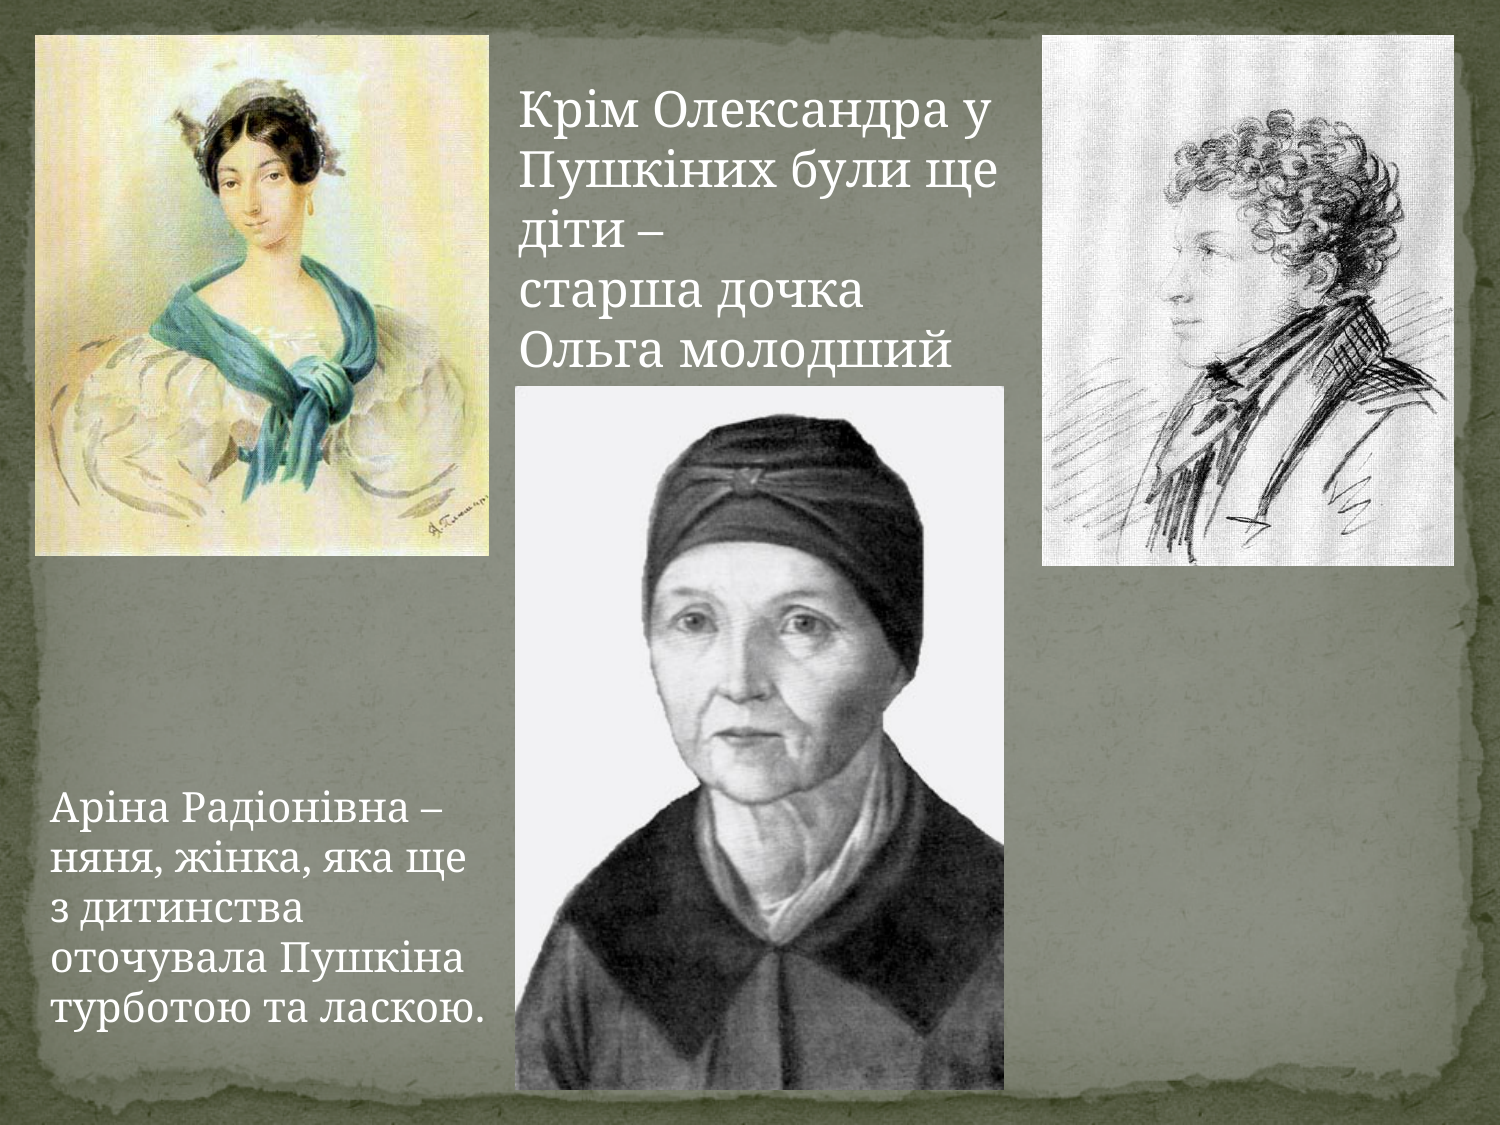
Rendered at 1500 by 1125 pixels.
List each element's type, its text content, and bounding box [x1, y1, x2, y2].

picture [35, 35, 489, 556]
text_box Крім Олександра у Пушкіних були ще діти – старша дочка Ольга молодший син Лев. [503, 70, 1020, 445]
picture [515, 386, 1004, 1090]
picture [1042, 35, 1454, 566]
text_box Аріна Радіонівна – няня, жінка, яка ще з дитинства оточувала Пушкіна турботою та ласкою. [35, 773, 504, 1039]
